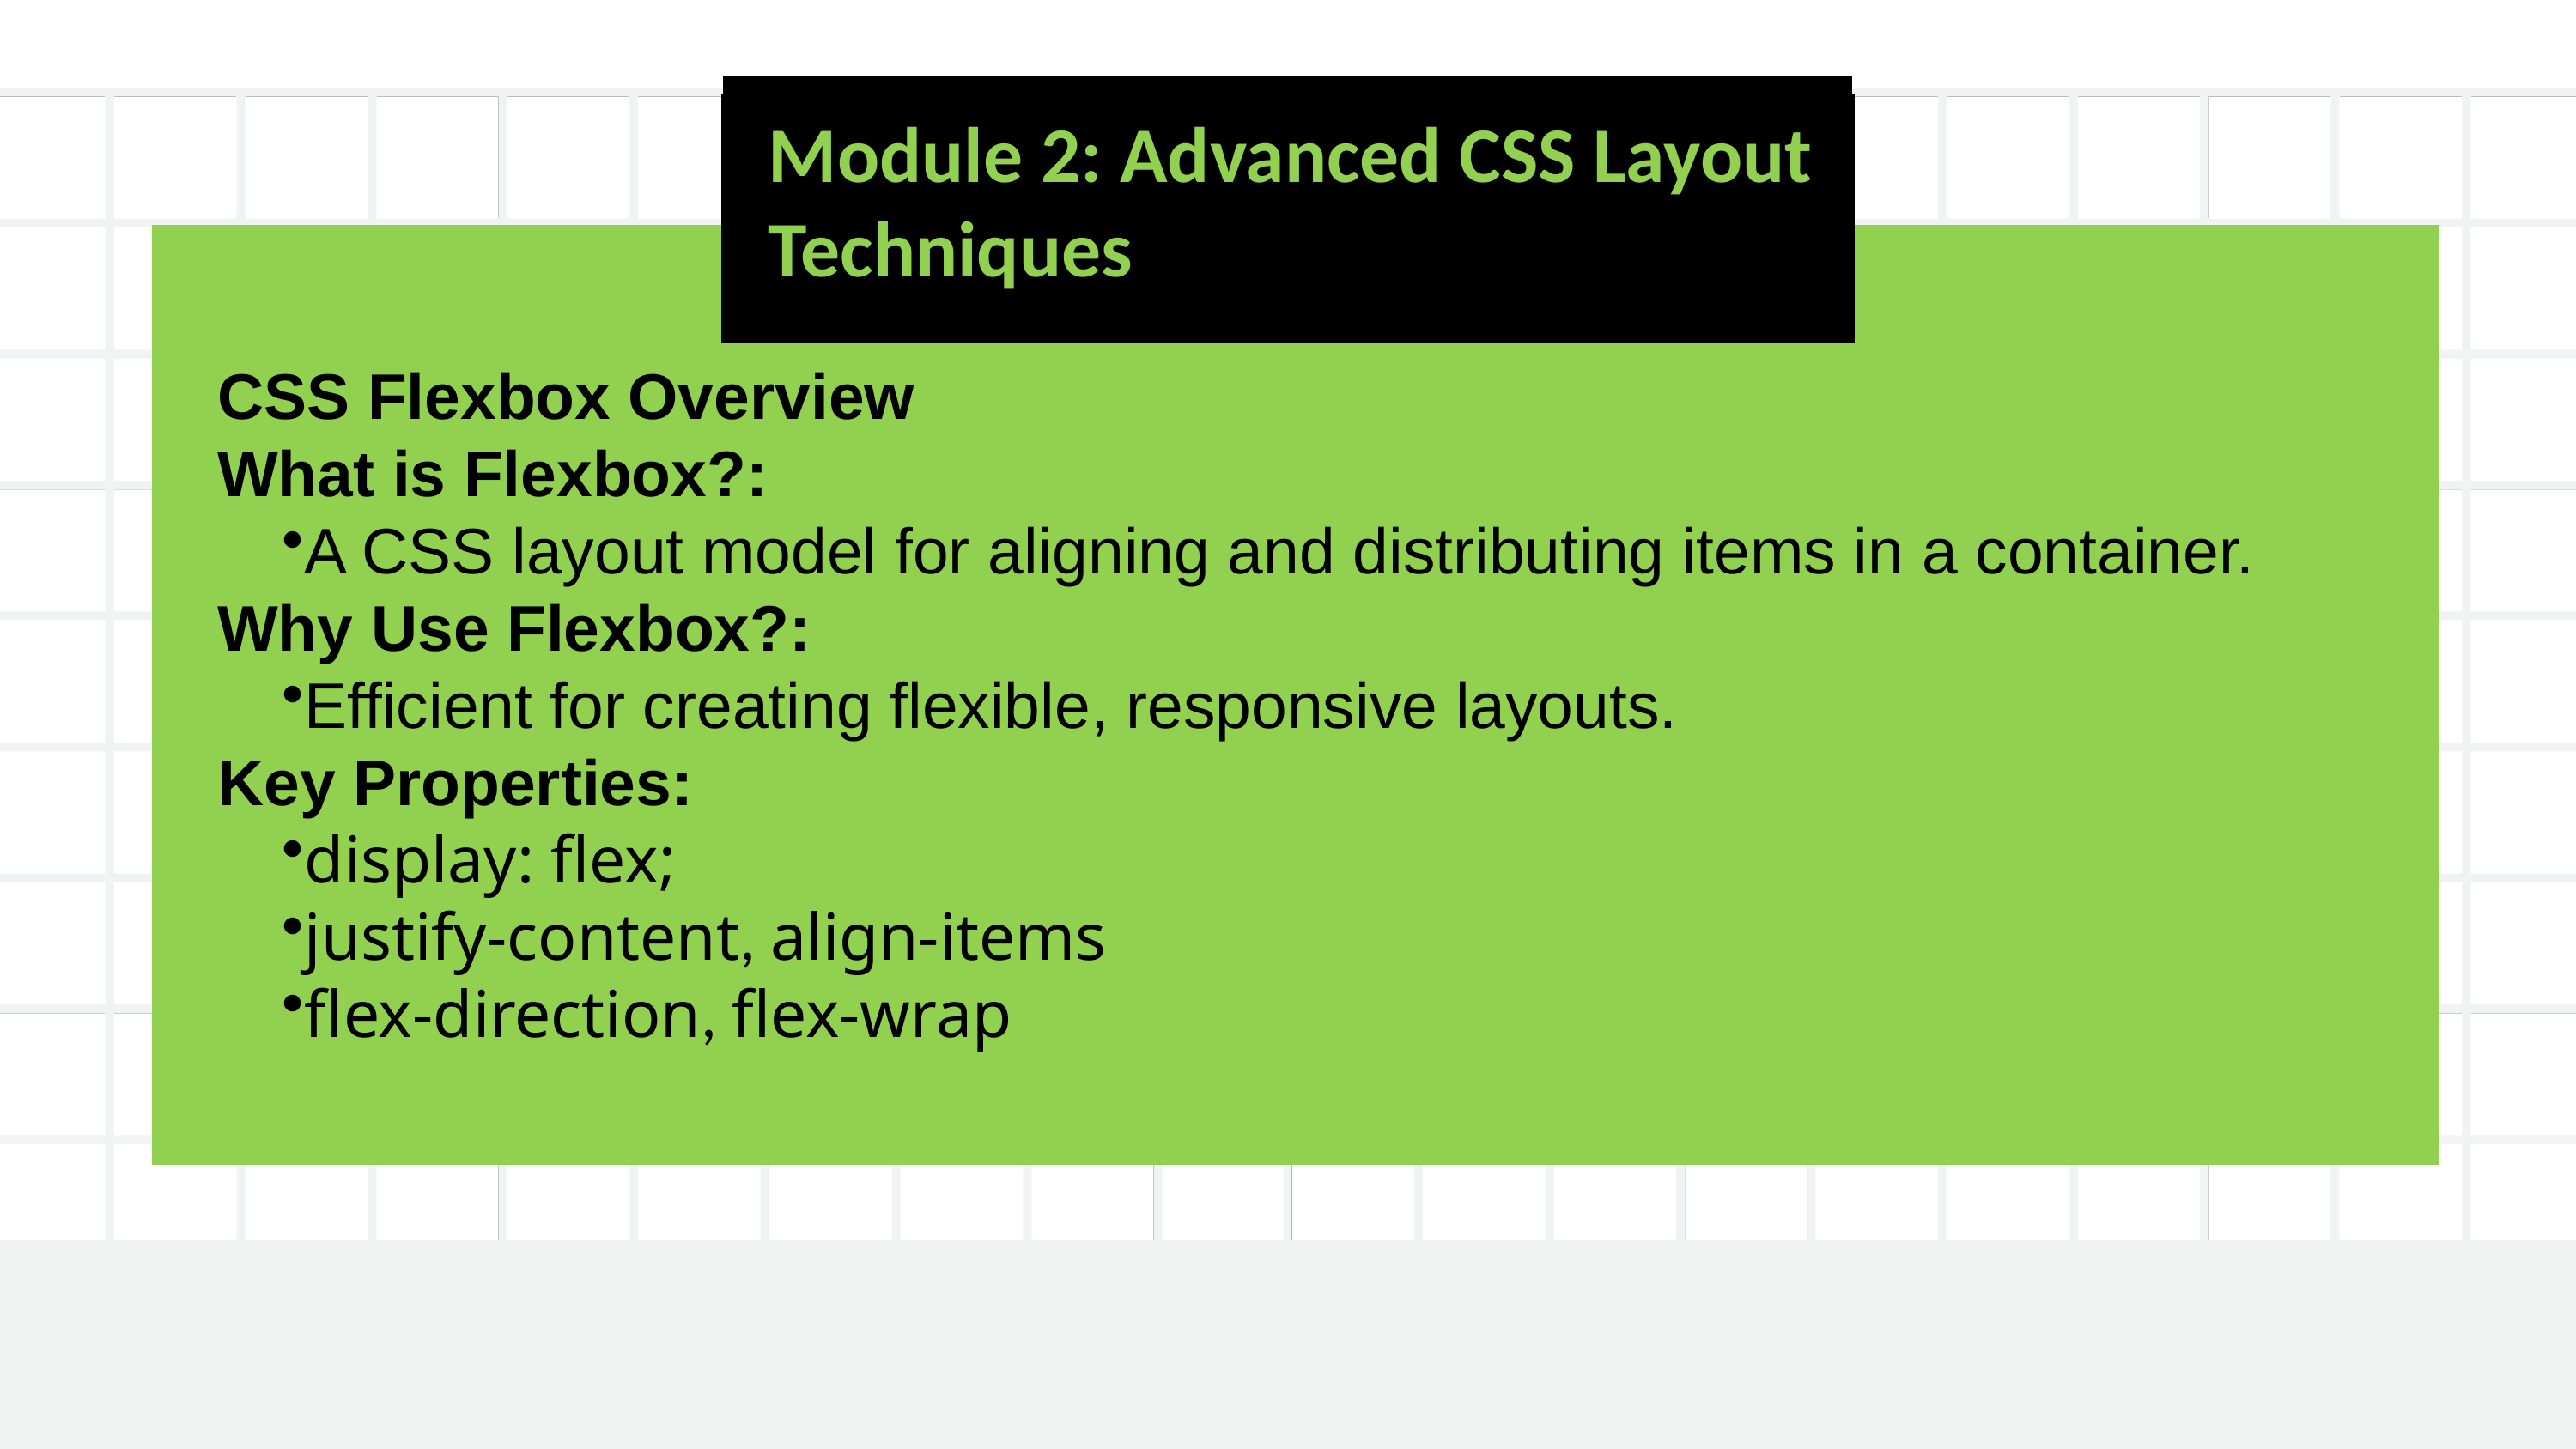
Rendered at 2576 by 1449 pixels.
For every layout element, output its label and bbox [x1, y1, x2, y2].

text_box [152, 245, 2439, 1165]
text_box [0, 1239, 2576, 1449]
text_box [723, 96, 1853, 341]
text_box [0, 88, 2576, 1236]
